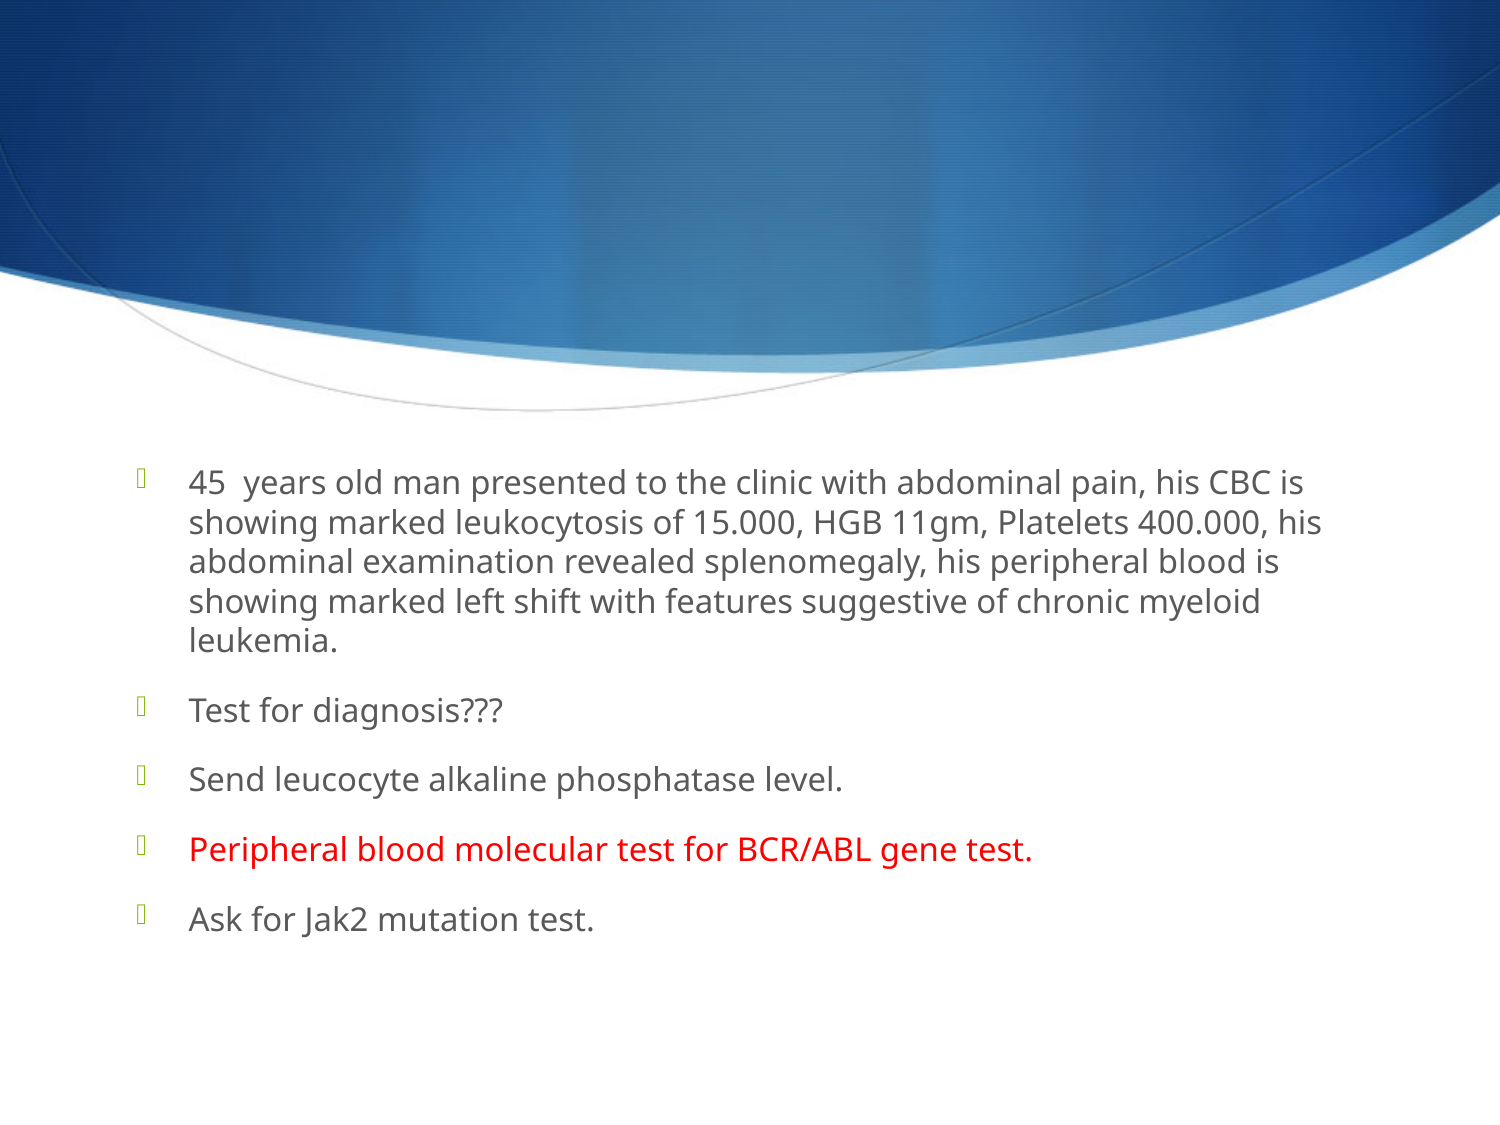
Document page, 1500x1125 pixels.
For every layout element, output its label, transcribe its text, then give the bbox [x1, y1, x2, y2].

list 45 years old man presented to the clinic with abdominal pain, his CBC is showing marked leukocytosis of 15.000, HGB 11gm, Platelets 400.000, his abdominal examination revealed splenomegaly, his peripheral blood is showing marked left shift with features suggestive of chronic myeloid leukemia. Test for diagnosis??? Send leucocyte alkaline phosphatase level. Peripheral blood molecular test for BCR/ABL gene test. Ask for Jak2 mutation test. [121, 454, 1379, 991]
picture [0, 0, 1500, 1125]
